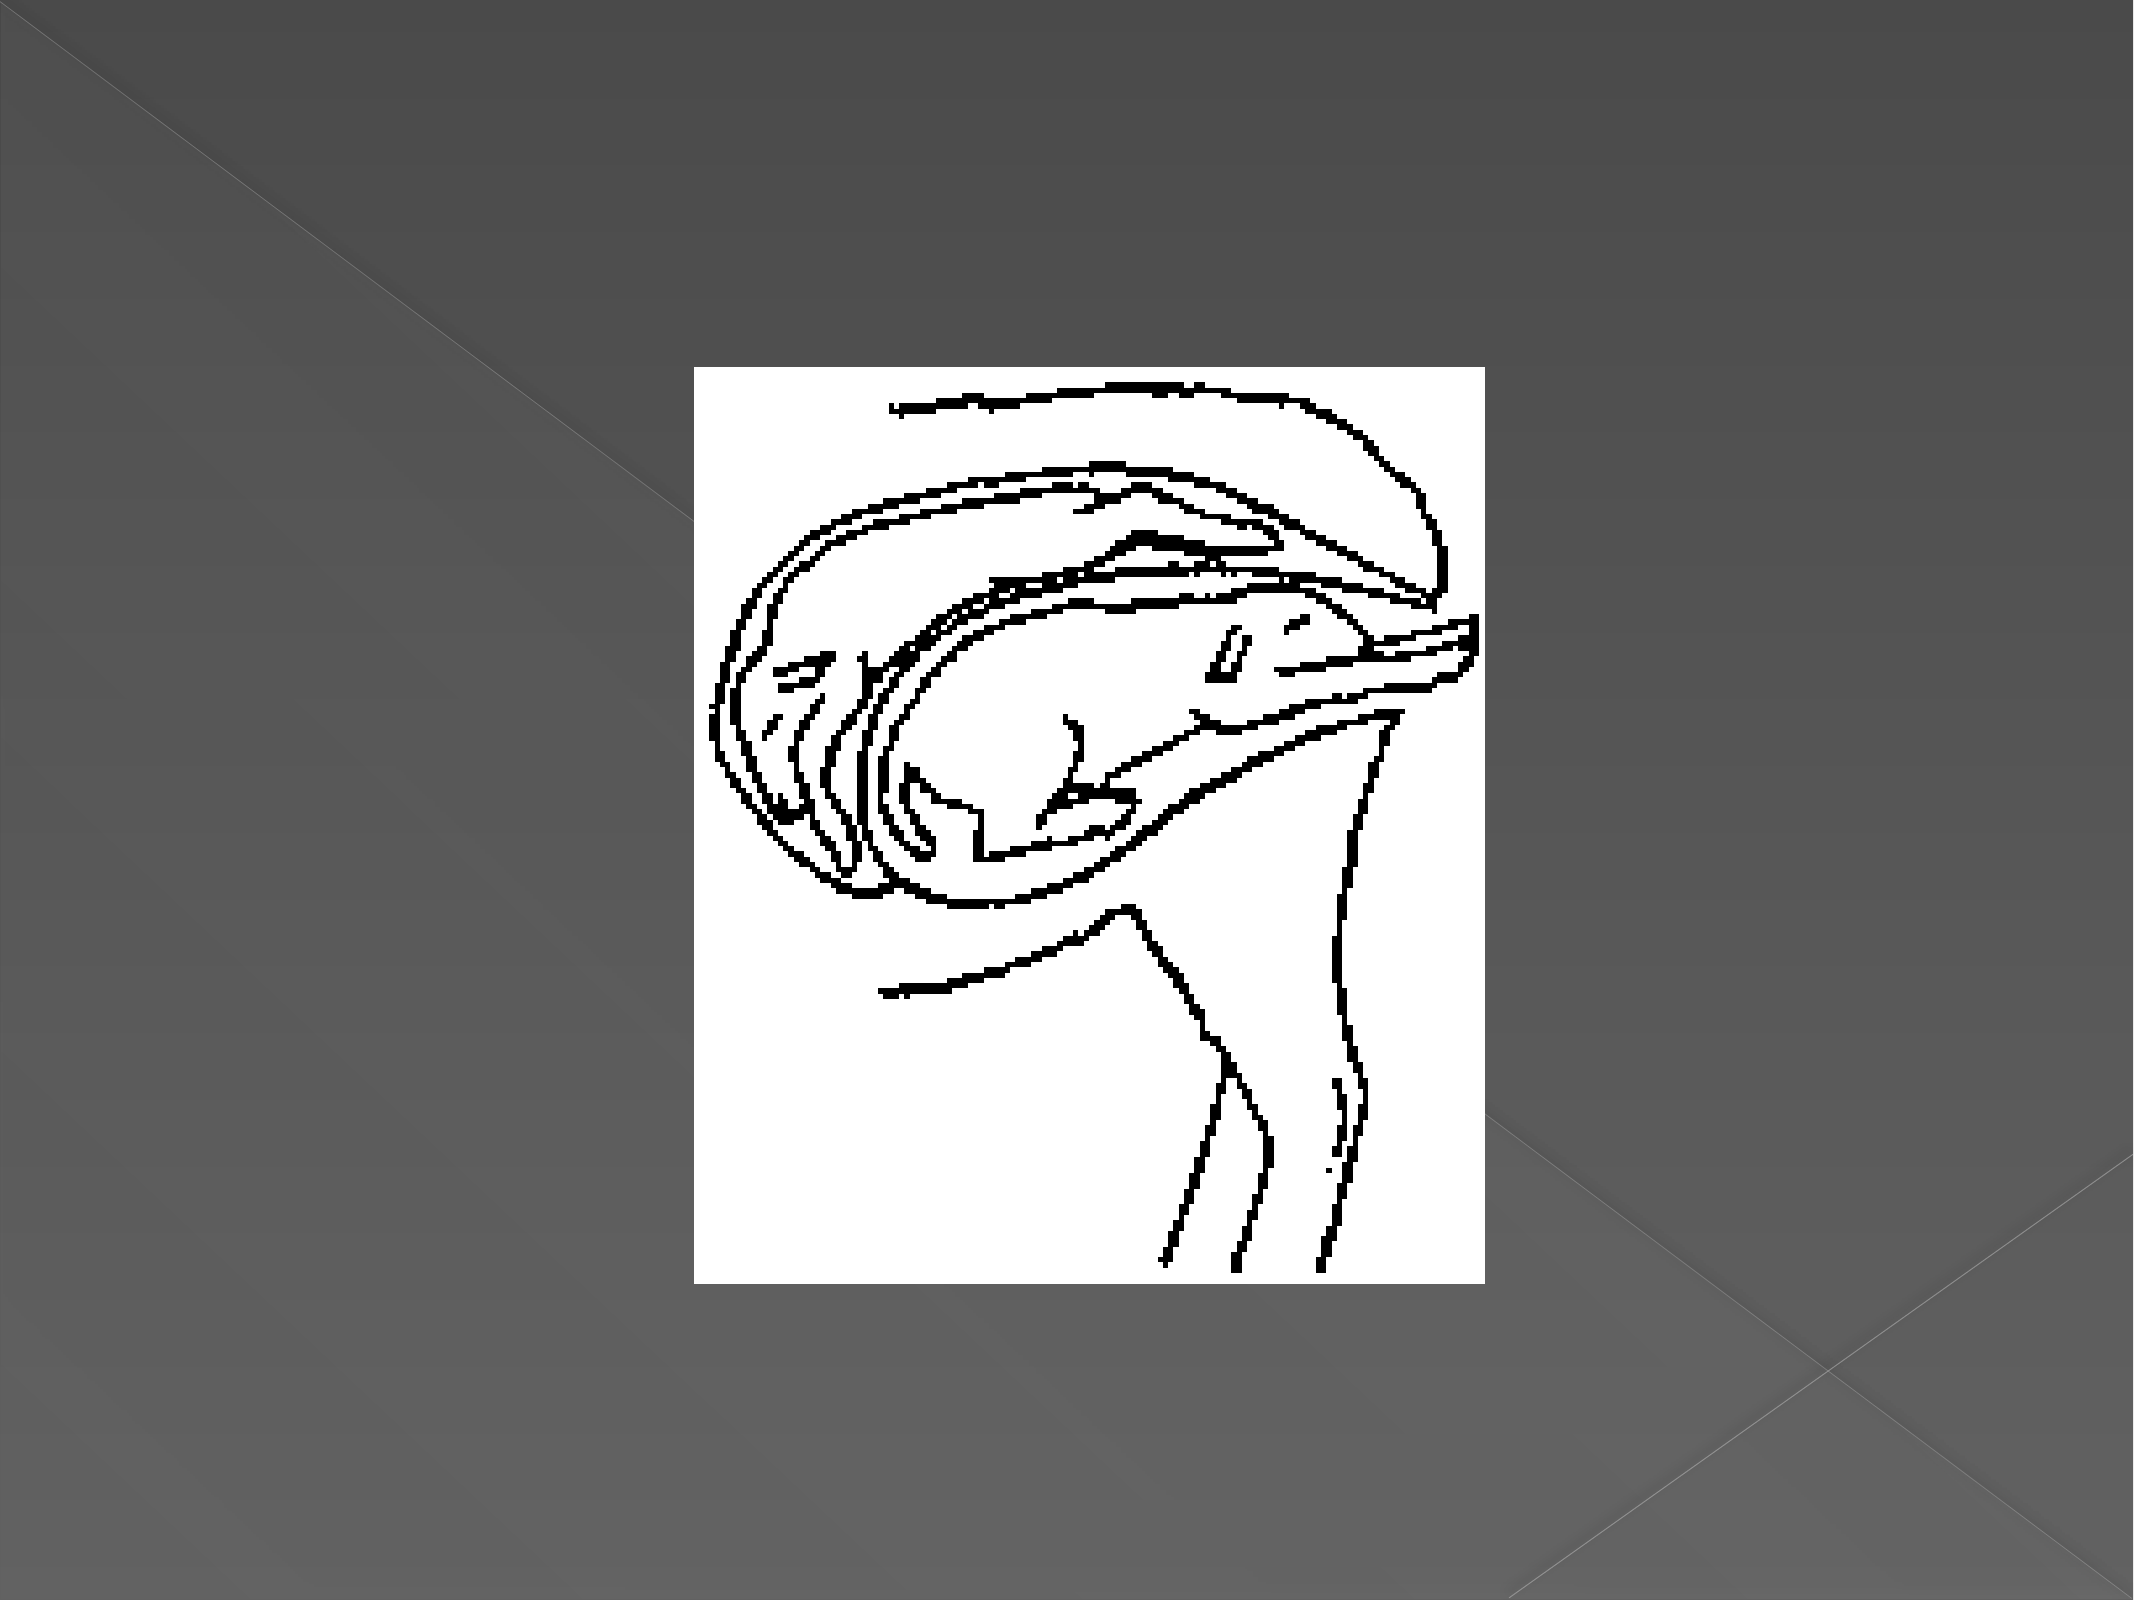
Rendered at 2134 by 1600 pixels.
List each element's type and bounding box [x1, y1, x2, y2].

picture [694, 367, 1485, 1285]
